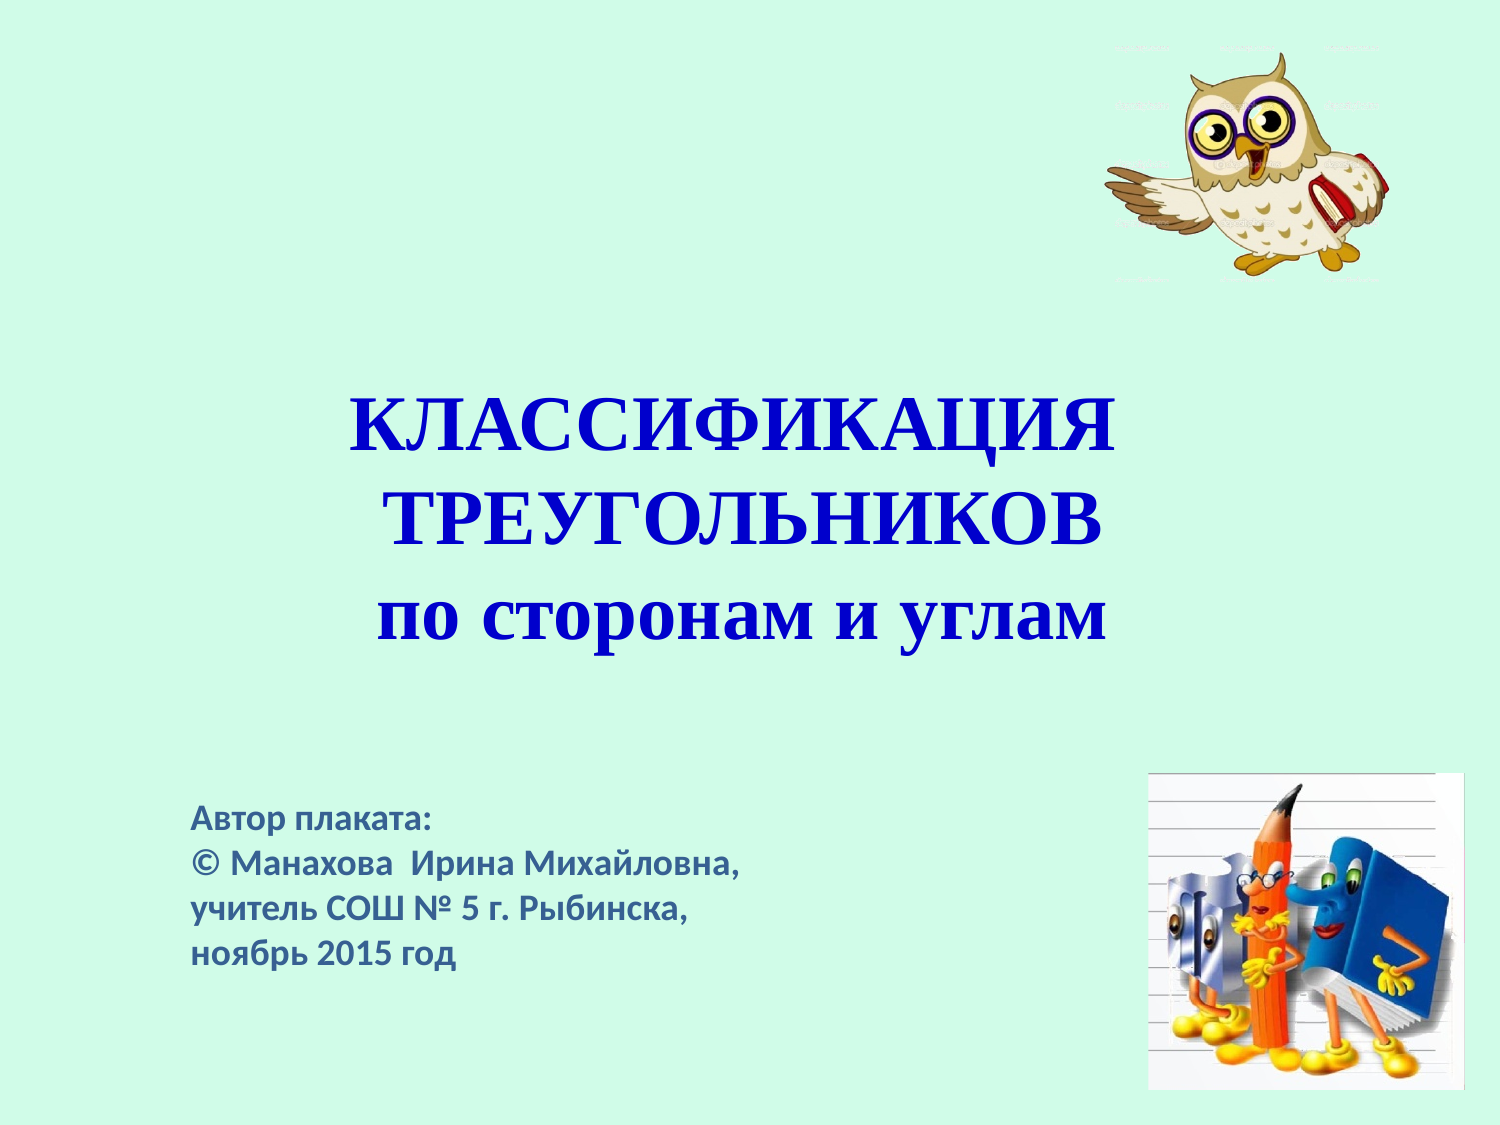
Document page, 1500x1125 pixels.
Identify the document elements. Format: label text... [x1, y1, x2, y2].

title КЛАССИФИКАЦИЯ ТРЕУГОЛЬНИКОВ по сторонам и углам [105, 363, 1381, 664]
picture [1097, 46, 1396, 282]
text_box Автор плаката: © Манахова Ирина Михайловна, учитель СОШ № 5 г. Рыбинска, ноябрь 2015 год [175, 785, 926, 980]
picture [1148, 773, 1466, 1091]
